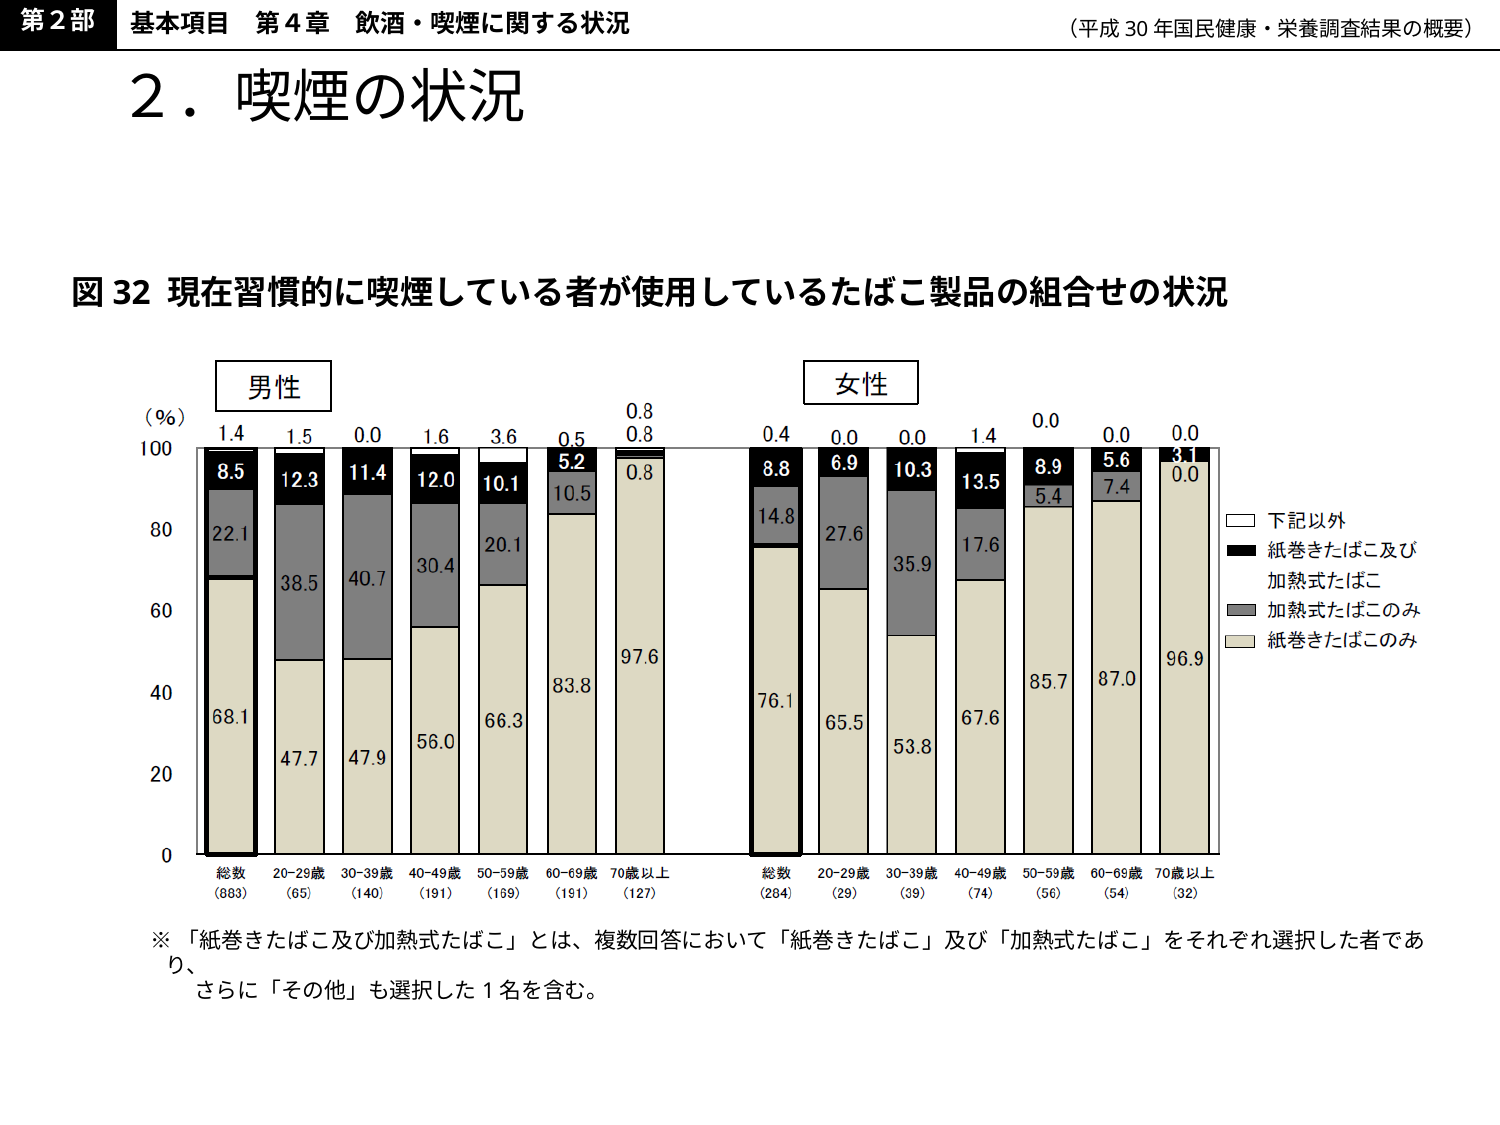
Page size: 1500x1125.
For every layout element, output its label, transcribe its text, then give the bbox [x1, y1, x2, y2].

text_box ※「紙巻きたばこ及び加熱式たばこ」とは、複数回答において「紙巻きたばこ」及び「加熱式たばこ」をそれぞれ選択した者であり、 さらに「その他」も選択した1名を含む。 [138, 906, 1438, 1025]
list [117, 336, 1438, 906]
title ２．喫煙の状況 [103, 59, 1397, 174]
list 基本項目 第４章 飲酒・喫煙に関する状況 [115, 0, 986, 50]
list 第２部 [0, 0, 115, 47]
text_box 図32 現在習慣的に喫煙している者が使用しているたばこ製品の組合せの状況 [56, 256, 1438, 326]
